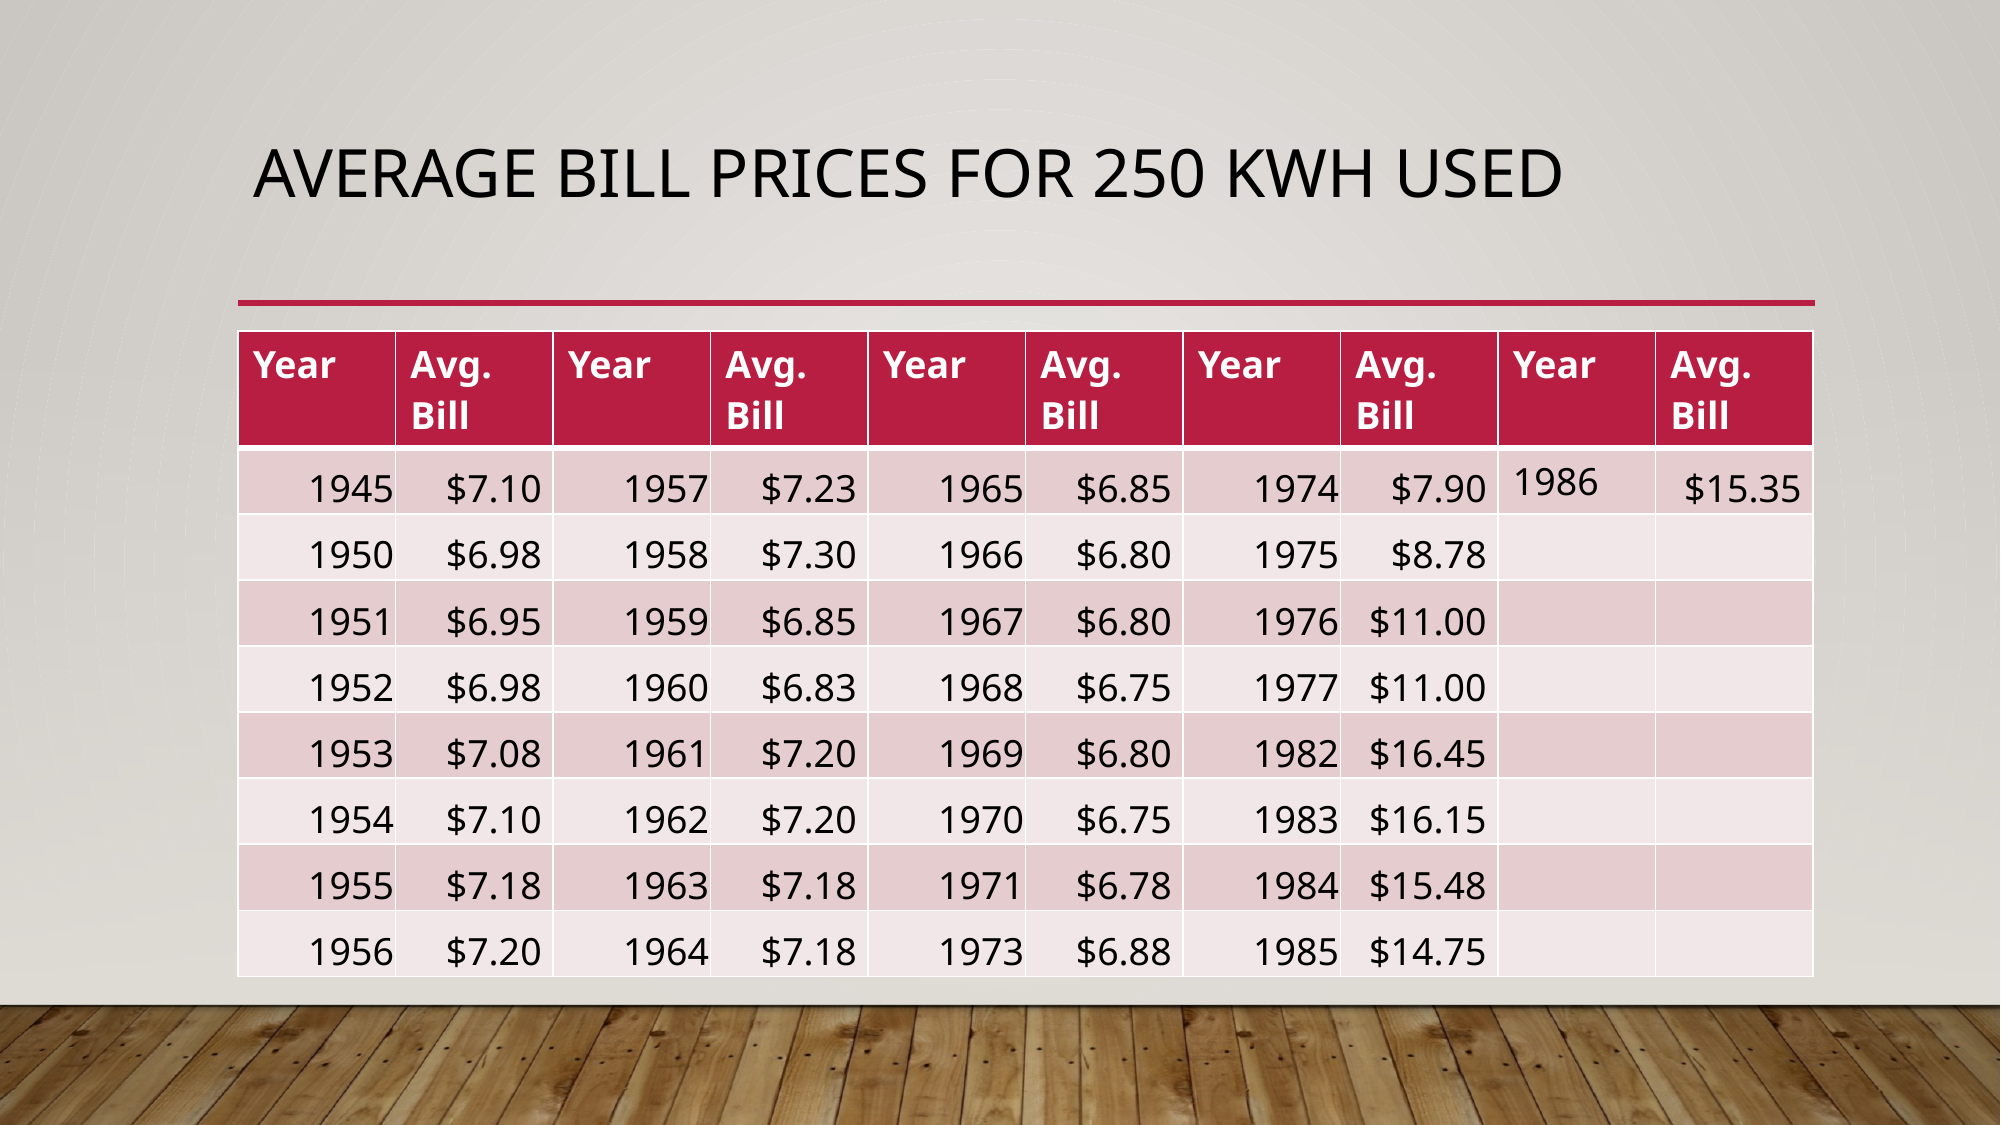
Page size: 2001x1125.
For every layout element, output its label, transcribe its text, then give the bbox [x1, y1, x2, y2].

table_cell 1952 [239, 647, 395, 711]
table_cell 1962 [554, 779, 710, 843]
table_cell $6.80 [1026, 581, 1182, 645]
table_cell $8.78 [1341, 515, 1497, 579]
table_cell [1656, 779, 1812, 843]
table_header Year [1184, 332, 1340, 445]
table_header Avg. Bill [711, 332, 867, 445]
table_cell $6.88 [1026, 911, 1182, 976]
table_cell 1957 [554, 451, 710, 513]
table_cell 1974 [1184, 451, 1340, 513]
table_cell 1954 [239, 779, 395, 843]
table_cell $6.75 [1026, 779, 1182, 843]
table_cell 1986 [1499, 451, 1655, 513]
table_cell $7.20 [711, 779, 867, 843]
table_cell [1656, 845, 1812, 910]
table_cell [1499, 581, 1655, 645]
table_cell 1976 [1184, 581, 1340, 645]
table_header Year [1499, 332, 1655, 445]
table_cell $7.20 [711, 713, 867, 777]
table_cell 1985 [1184, 911, 1340, 976]
table_cell $7.90 [1341, 451, 1497, 513]
table_cell $6.80 [1026, 515, 1182, 579]
table_cell $7.10 [396, 779, 552, 843]
table_cell 1955 [239, 845, 395, 910]
table_cell $6.98 [396, 647, 552, 711]
table_cell $6.85 [1026, 451, 1182, 513]
table_cell $7.18 [711, 845, 867, 910]
table_cell 1967 [869, 581, 1025, 645]
table_header Year [869, 332, 1025, 445]
table_cell 1945 [239, 451, 395, 513]
table_cell $11.00 [1341, 581, 1497, 645]
table_cell 1951 [239, 581, 395, 645]
picture [0, 1005, 2000, 1125]
table_cell $7.08 [396, 713, 552, 777]
table_cell 1968 [869, 647, 1025, 711]
table_cell $7.18 [396, 845, 552, 910]
table_cell 1969 [869, 713, 1025, 777]
table_cell $7.23 [711, 451, 867, 513]
table_cell 1960 [554, 647, 710, 711]
table_cell [1499, 911, 1655, 976]
table_cell $7.18 [711, 911, 867, 976]
table_cell [1656, 581, 1812, 645]
table_cell $16.15 [1341, 779, 1497, 843]
table_cell 1953 [239, 713, 395, 777]
table_cell 1958 [554, 515, 710, 579]
table_cell 1966 [869, 515, 1025, 579]
table_cell 1970 [869, 779, 1025, 843]
table_cell $7.10 [396, 451, 552, 513]
table_cell 1973 [869, 911, 1025, 976]
table_cell 1983 [1184, 779, 1340, 843]
table_cell $6.75 [1026, 647, 1182, 711]
table_cell [1656, 911, 1812, 976]
table_cell [1656, 647, 1812, 711]
title Average Bill Prices for 250 KWH used [238, 131, 1814, 305]
table_cell $16.45 [1341, 713, 1497, 777]
table_header Avg. Bill [1656, 332, 1812, 445]
table_cell [1499, 647, 1655, 711]
table_cell 1965 [869, 451, 1025, 513]
table_header Year [554, 332, 710, 445]
table_header Year [239, 332, 395, 445]
table_cell 1964 [554, 911, 710, 976]
table_header Avg. Bill [1341, 332, 1497, 445]
table_cell $7.20 [396, 911, 552, 976]
table_cell 1975 [1184, 515, 1340, 579]
table_cell 1950 [239, 515, 395, 579]
table_cell $11.00 [1341, 647, 1497, 711]
table_cell [1499, 779, 1655, 843]
table_cell $7.30 [711, 515, 867, 579]
table_cell $6.85 [711, 581, 867, 645]
table_cell [1656, 713, 1812, 777]
table_header Avg. Bill [396, 332, 552, 445]
table_cell $15.35 [1656, 451, 1812, 513]
table_cell 1963 [554, 845, 710, 910]
table_cell $14.75 [1341, 911, 1497, 976]
table_cell [1499, 515, 1655, 579]
table_cell [1499, 845, 1655, 910]
table_cell [1499, 713, 1655, 777]
table_cell $15.48 [1341, 845, 1497, 910]
table_cell $6.80 [1026, 713, 1182, 777]
table_cell $6.95 [396, 581, 552, 645]
table_cell 1959 [554, 581, 710, 645]
table_cell $6.83 [711, 647, 867, 711]
table_cell $6.98 [396, 515, 552, 579]
table_cell $6.78 [1026, 845, 1182, 910]
table_cell 1982 [1184, 713, 1340, 777]
table_cell 1961 [554, 713, 710, 777]
table_header Avg. Bill [1026, 332, 1182, 445]
table_cell 1971 [869, 845, 1025, 910]
table_cell 1977 [1184, 647, 1340, 711]
table_cell 1956 [239, 911, 395, 976]
table_cell [1656, 515, 1812, 579]
table_cell 1984 [1184, 845, 1340, 910]
